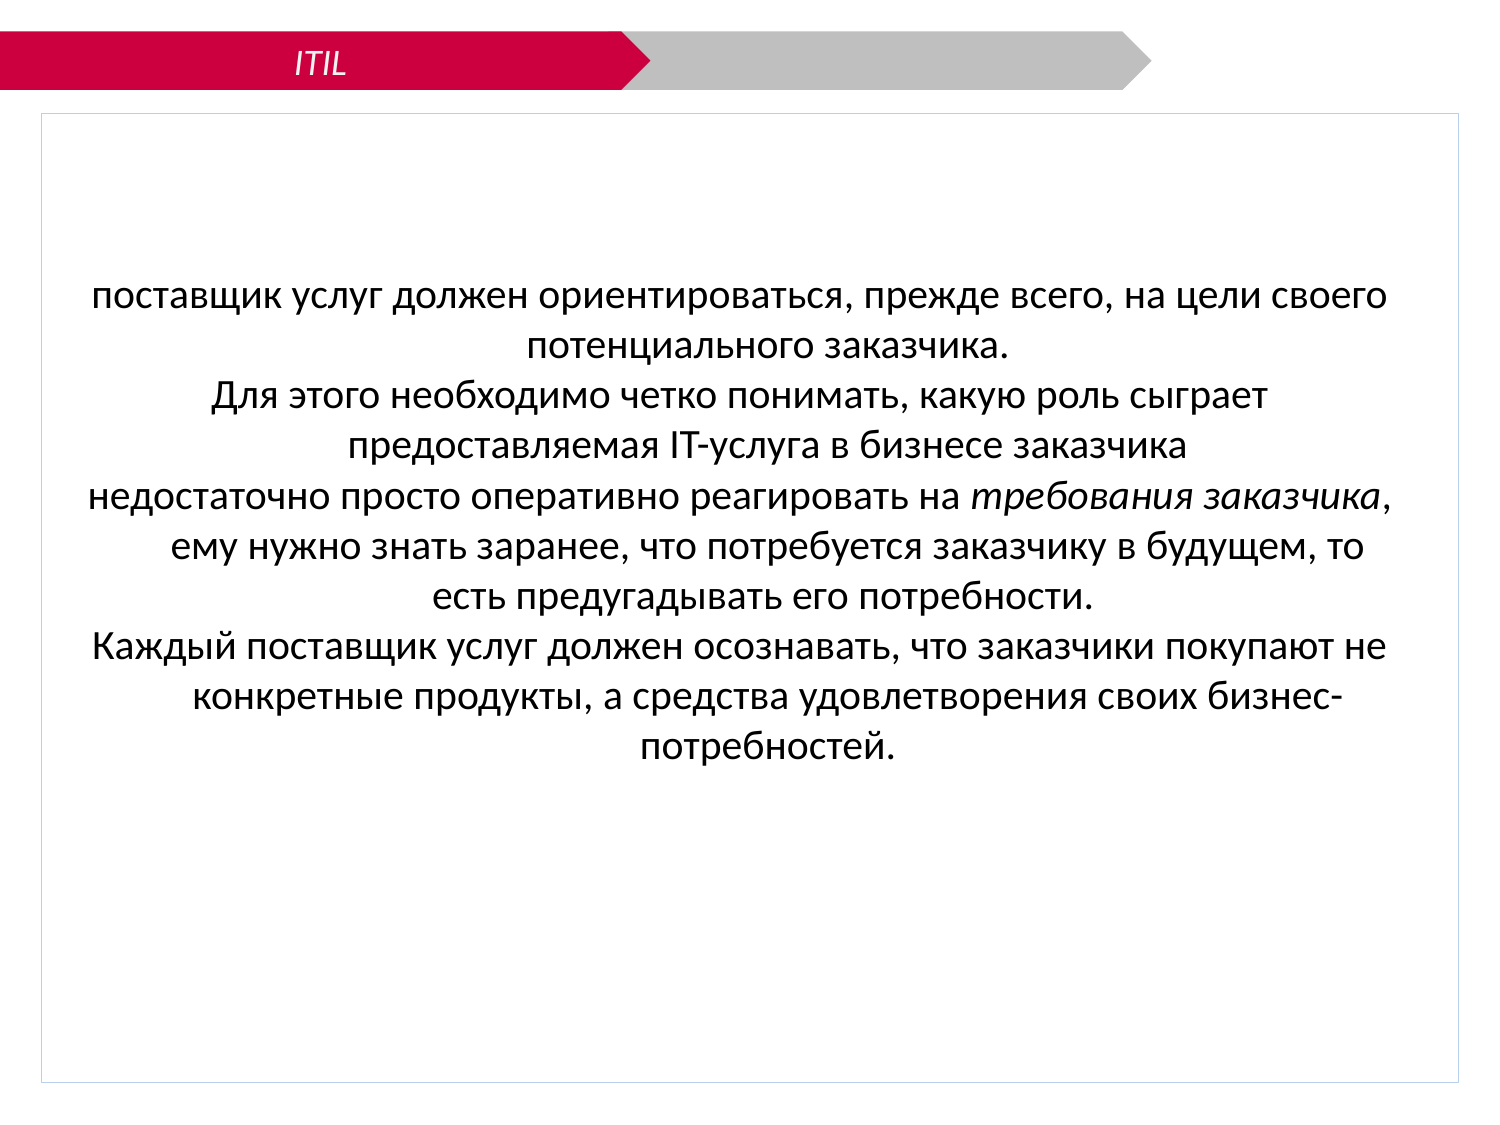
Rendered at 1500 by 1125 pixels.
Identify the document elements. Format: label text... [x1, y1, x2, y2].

list ITIL [44, 31, 597, 90]
list поставщик услуг должен ориентироваться, прежде всего, на цели своего потенциального заказчика. Для этого необходимо четко понимать, какую роль сыграет предоставляемая IT-услуга в бизнесе заказчика недостаточно просто оперативно реагировать на требования заказчика, ему нужно знать заранее, что потребуется заказчику в будущем, то есть предугадывать его потребности. Каждый поставщик услуг должен осознавать, что заказчики покупают не конкретные продукты, а средства удовлетворения своих бизнес-потребностей. [64, 196, 1415, 939]
